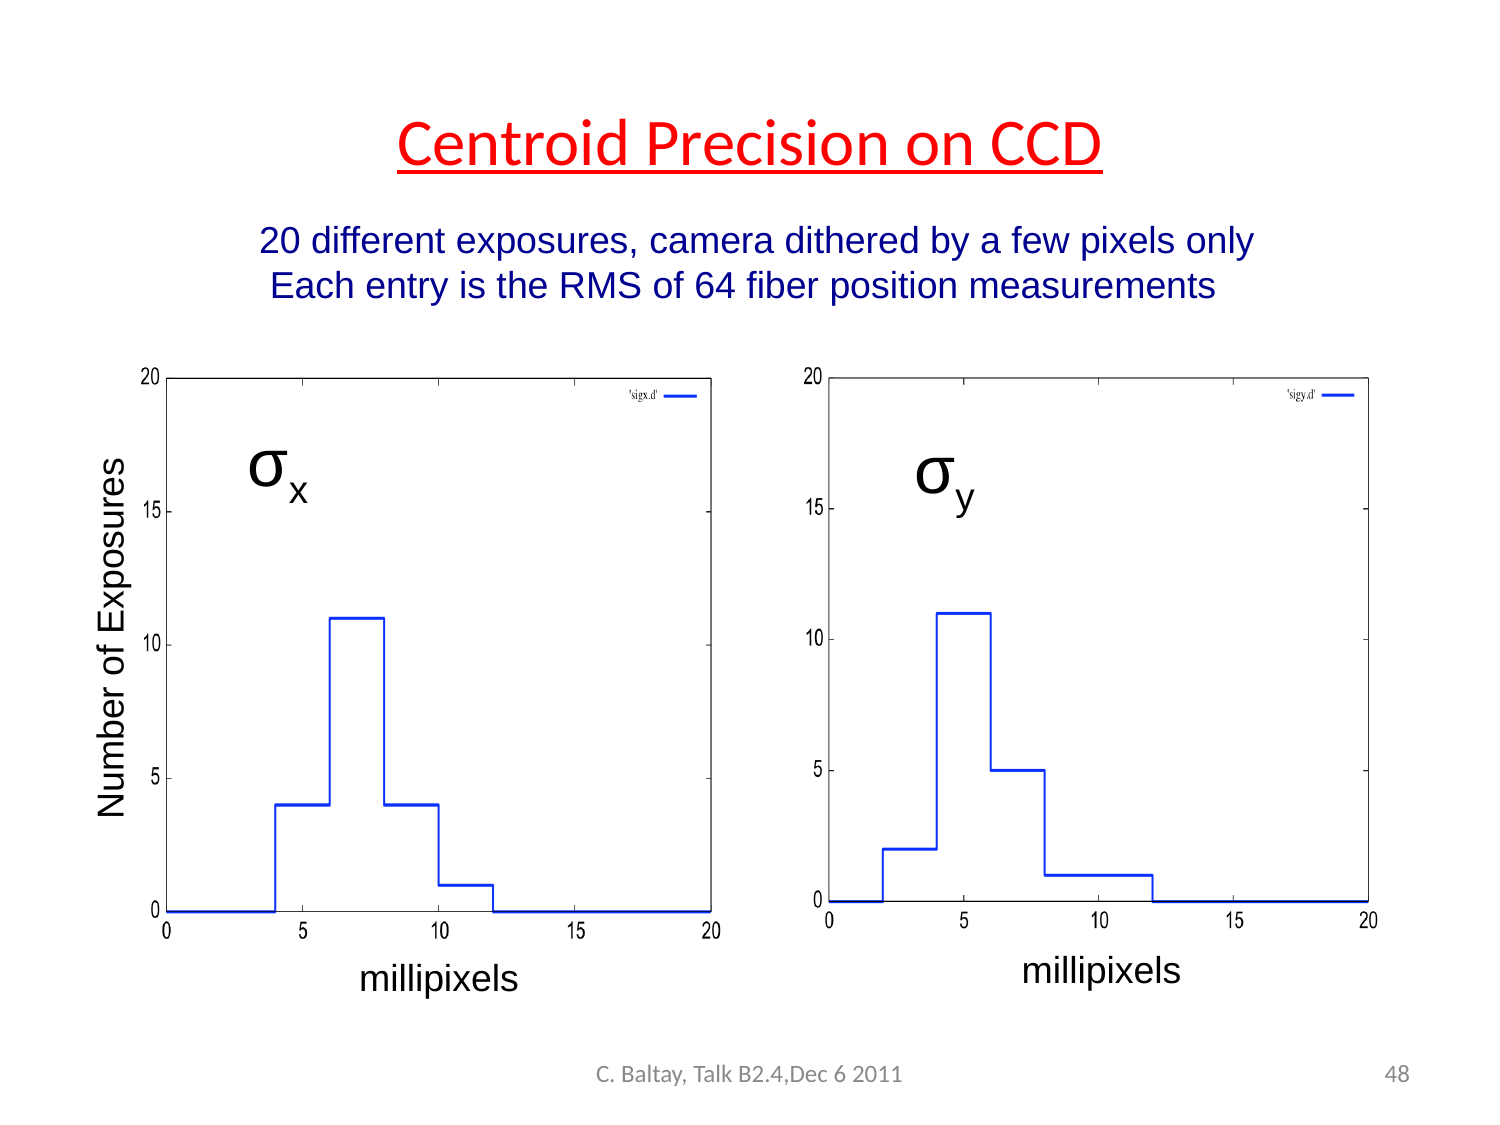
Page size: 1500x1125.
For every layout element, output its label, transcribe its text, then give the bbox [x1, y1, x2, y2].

title Centroid Precision on CCD [75, 45, 1425, 233]
text_box Number of Exposures [78, 442, 132, 835]
text_box 20 different exposures, camera dithered by a few pixels only Each entry is the RMS of 64 fiber position measurements [244, 208, 1270, 358]
text_box millipixels [344, 962, 534, 1052]
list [787, 359, 1391, 942]
footer C. Baltay, Talk B2.4,Dec 6 2011 [512, 1042, 988, 1103]
text_box millipixels [1006, 951, 1197, 1043]
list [137, 359, 738, 953]
slide_number 48 [1074, 1042, 1425, 1103]
